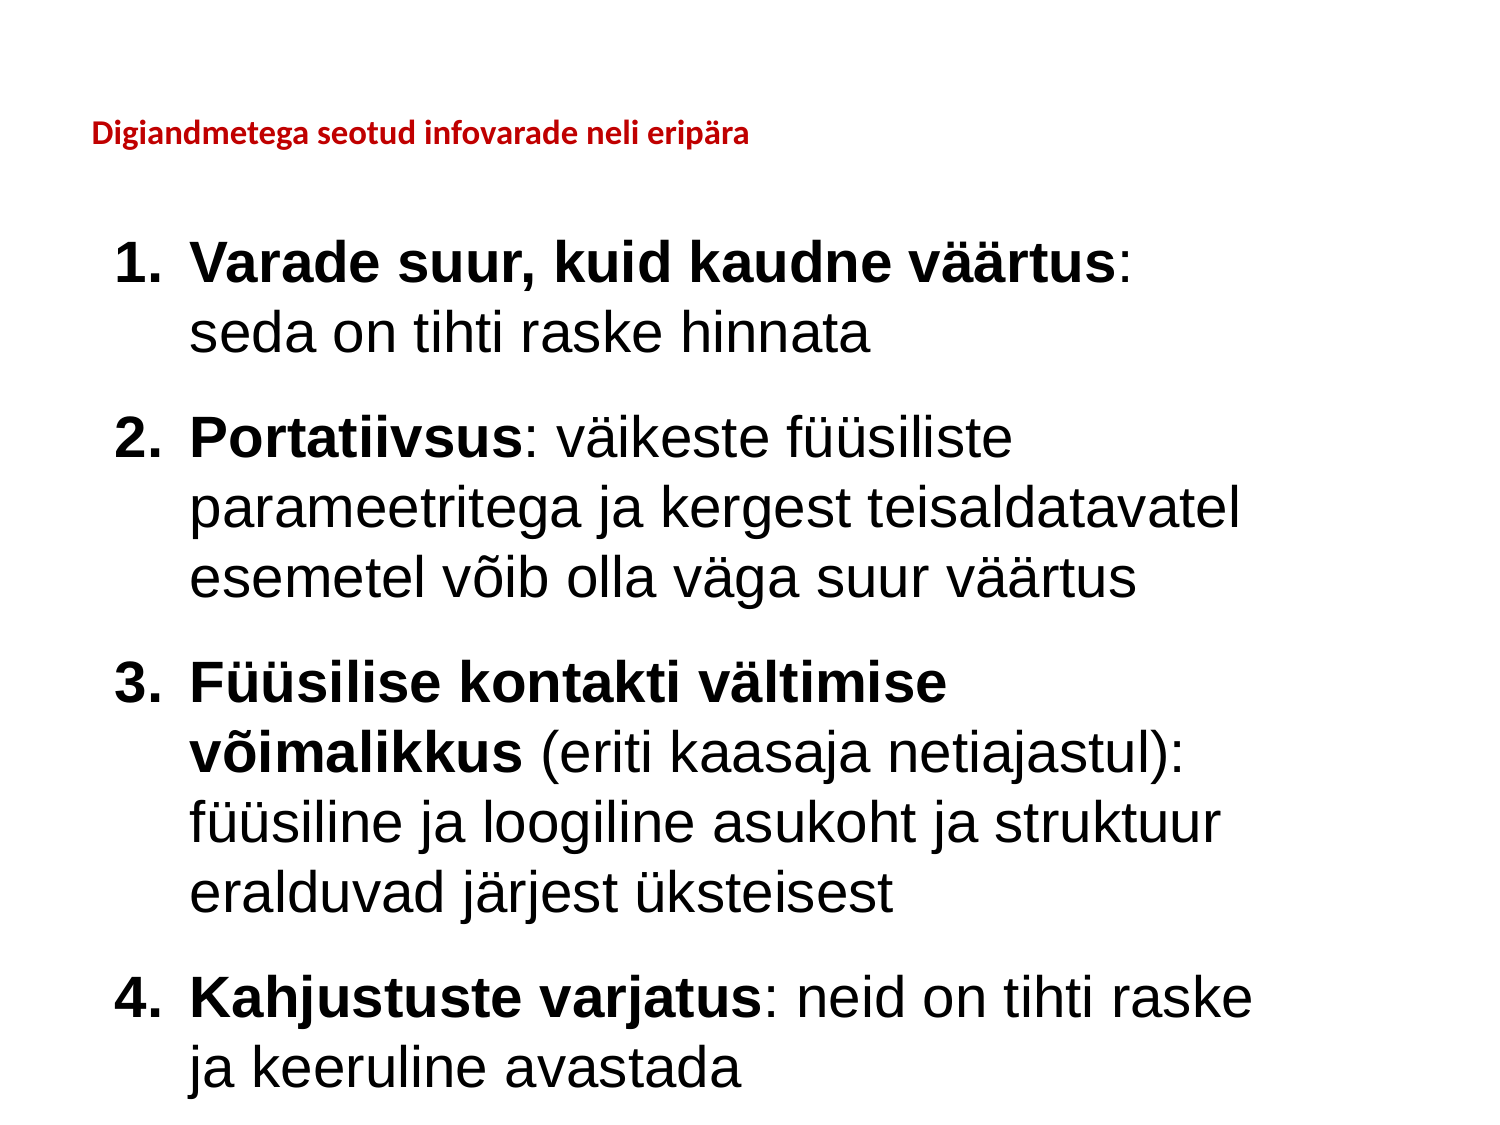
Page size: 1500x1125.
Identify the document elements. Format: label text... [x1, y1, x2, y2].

title Digiandmetega seotud infovarade neli eripära [76, 101, 1400, 202]
text_box Varade suur, kuid kaudne väärtus: seda on tihti raske hinnata Portatiivsus: väikeste füüsiliste parameetritega ja kergest teisaldatavatel esemetel võib olla väga suur väärtus Füüsilise kontakti vältimise võimalikkus (eriti kaasaja netiajastul): füüsiline ja loogiline asukoht ja struktuur eralduvad järjest üksteisest Kahjustuste varjatus: neid on tihti raske ja keeruline avastada [100, 217, 1301, 1107]
